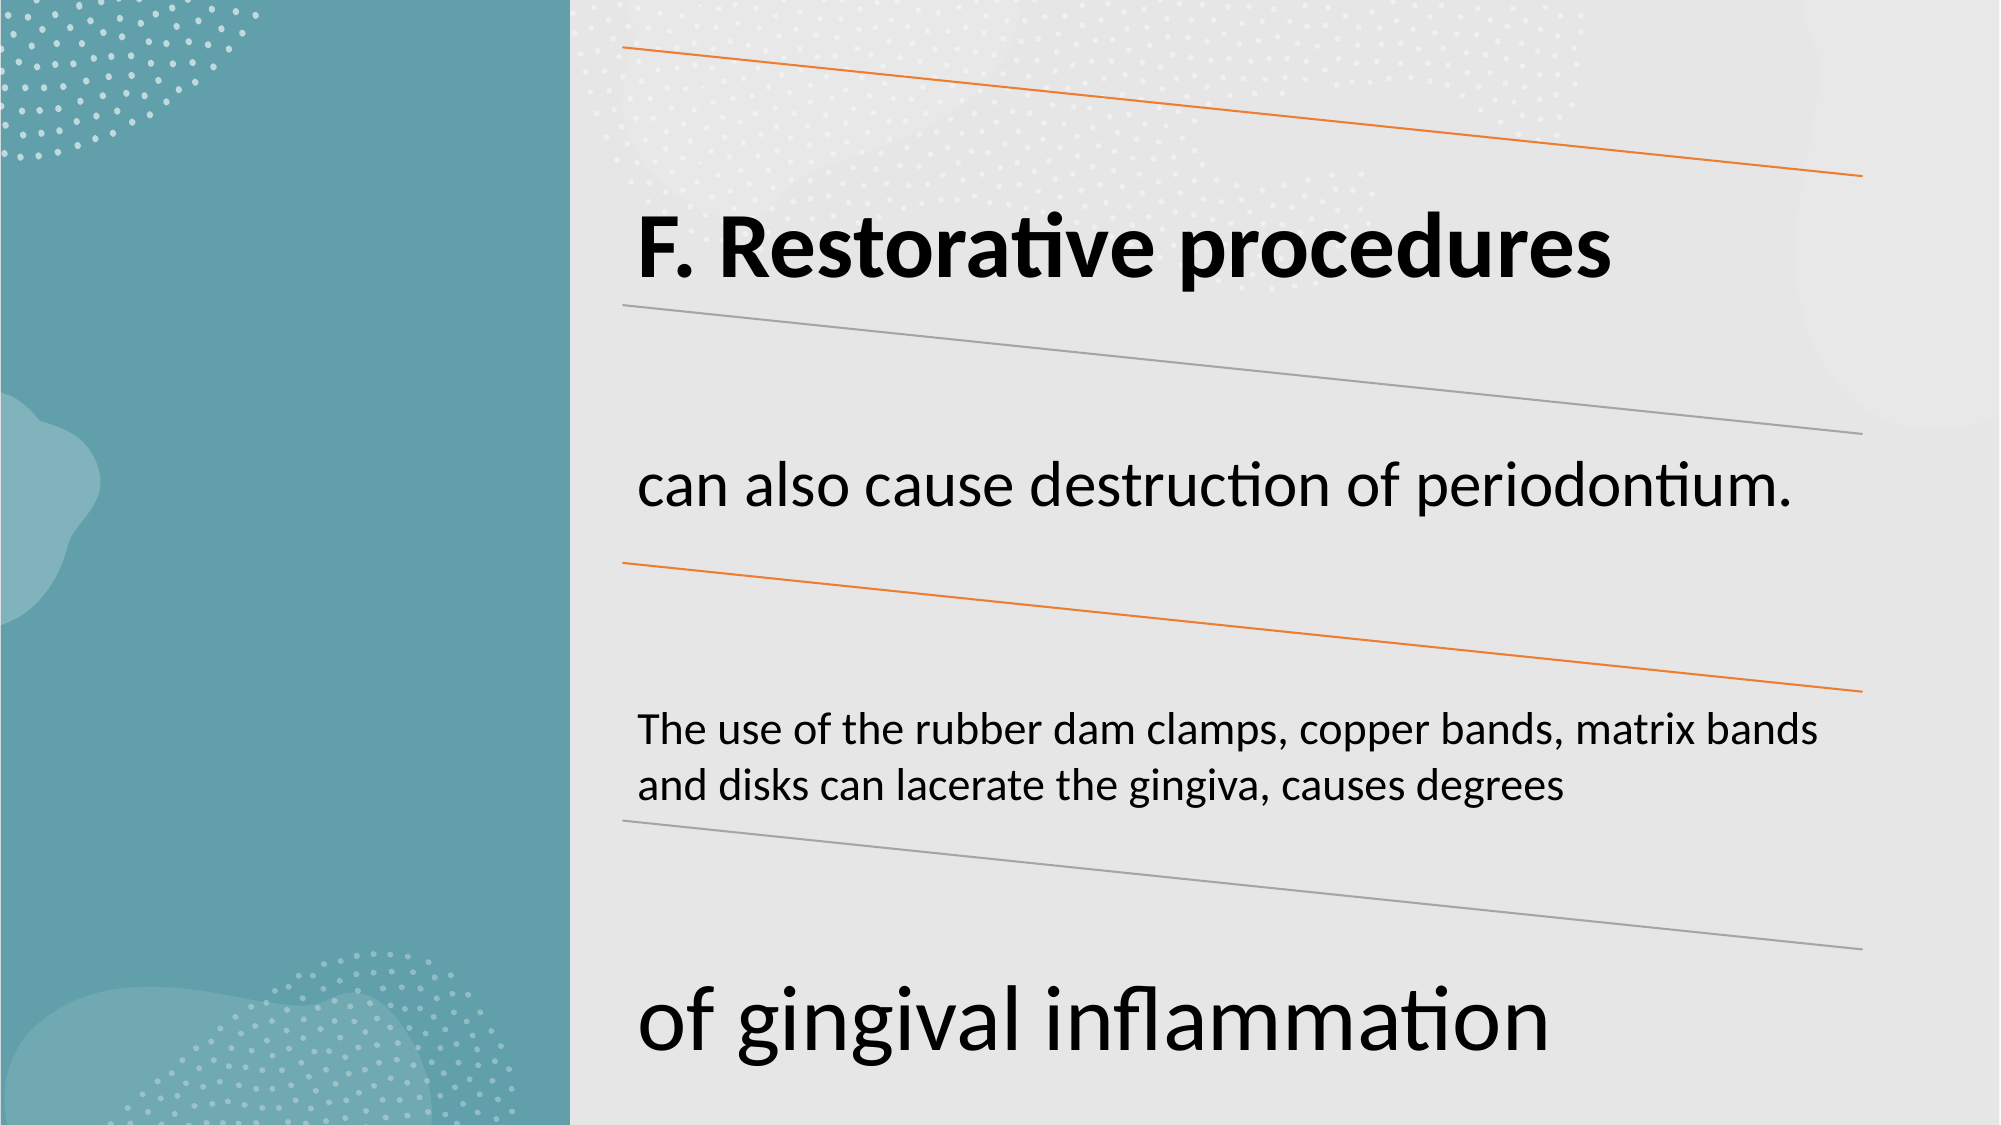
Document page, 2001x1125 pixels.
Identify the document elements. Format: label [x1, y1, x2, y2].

text_box [0, 0, 2000, 1125]
list [622, 47, 1863, 1079]
